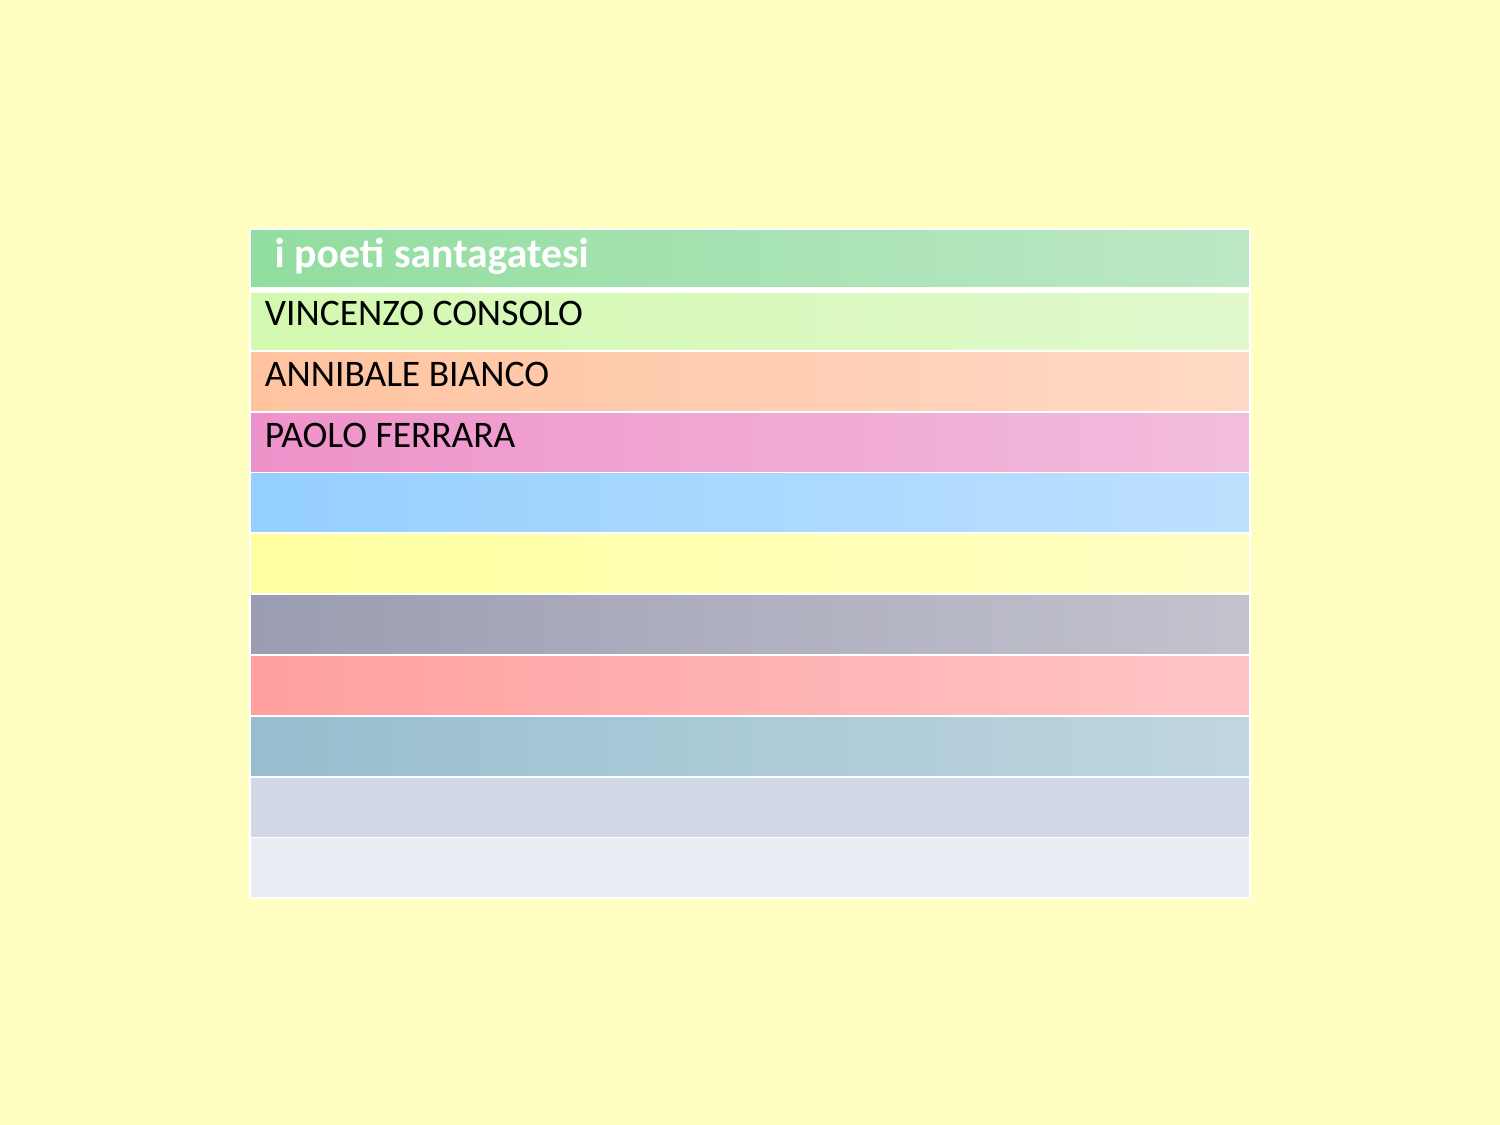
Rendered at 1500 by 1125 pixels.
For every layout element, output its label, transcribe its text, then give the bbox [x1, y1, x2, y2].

table_cell [251, 534, 1249, 593]
table_cell [251, 656, 1249, 715]
table_cell PAOLO FERRARA [251, 413, 1249, 472]
table_cell [251, 595, 1249, 654]
table_cell [251, 717, 1249, 776]
table_cell ANNIBALE BIANCO [251, 352, 1249, 411]
table_cell [251, 473, 1249, 532]
table_cell [251, 778, 1249, 837]
table_cell [251, 838, 1249, 897]
table_header i poeti santagatesi [251, 230, 1249, 287]
table_cell VINCENZO CONSOLO [251, 293, 1249, 350]
